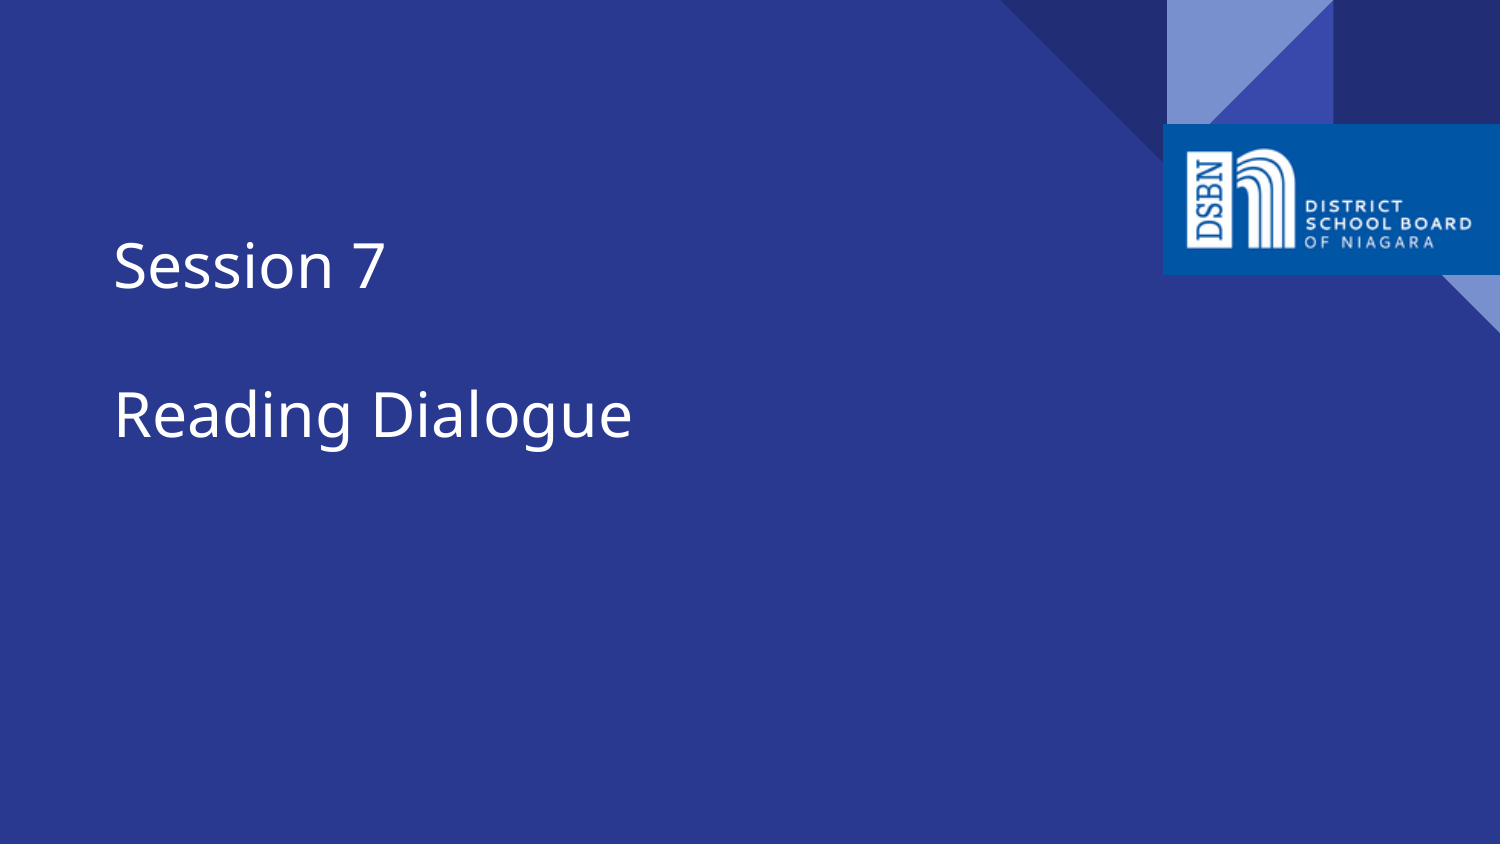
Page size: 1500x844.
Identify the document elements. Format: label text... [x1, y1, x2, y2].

title Session 7 Reading Dialogue [98, 176, 1447, 605]
picture [1163, 124, 1500, 275]
